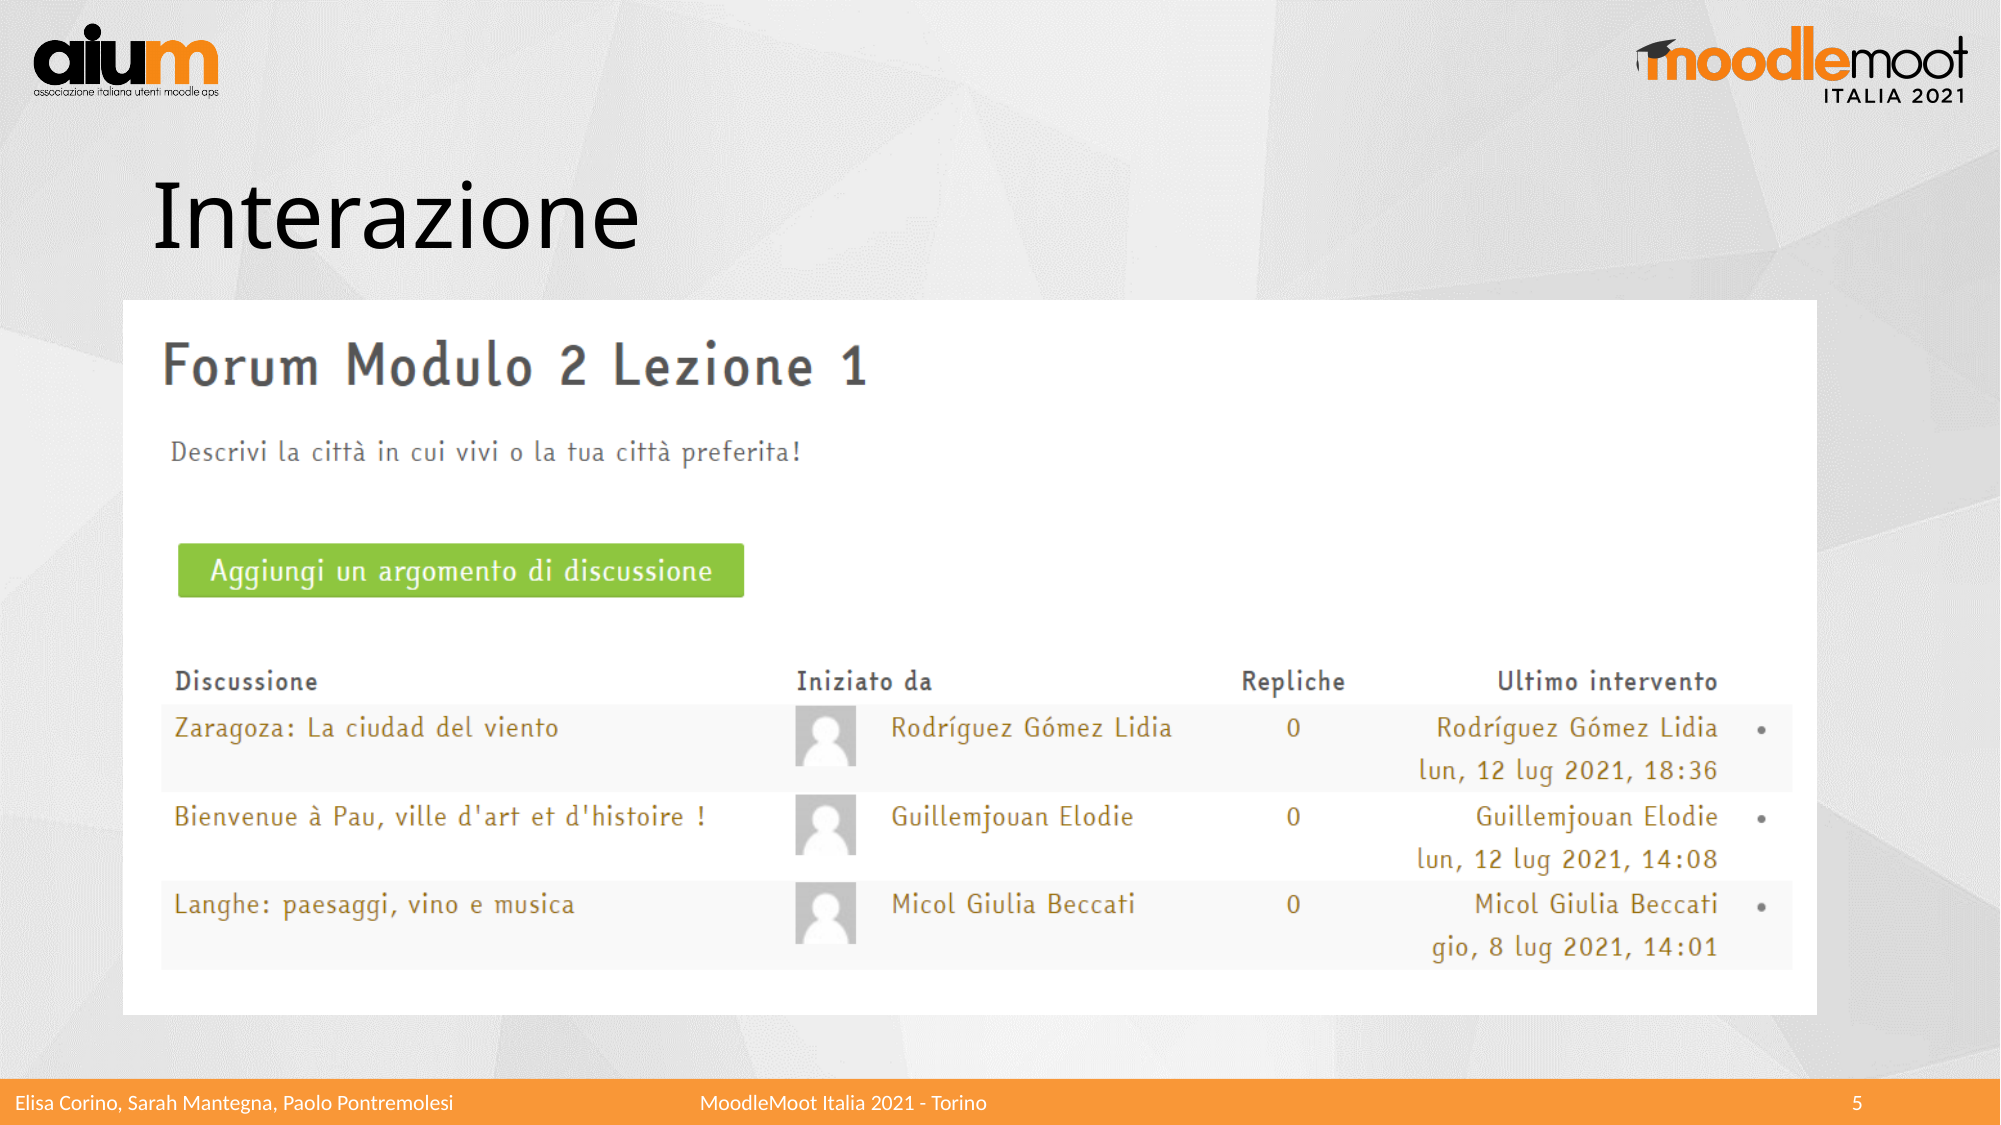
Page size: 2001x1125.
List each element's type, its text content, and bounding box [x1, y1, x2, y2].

picture [0, 0, 2001, 1125]
list Elisa Corino, Sarah Mantegna, Paolo Pontremolesi [0, 1083, 613, 1125]
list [122, 300, 1817, 1015]
title Interazione [137, 110, 1863, 328]
